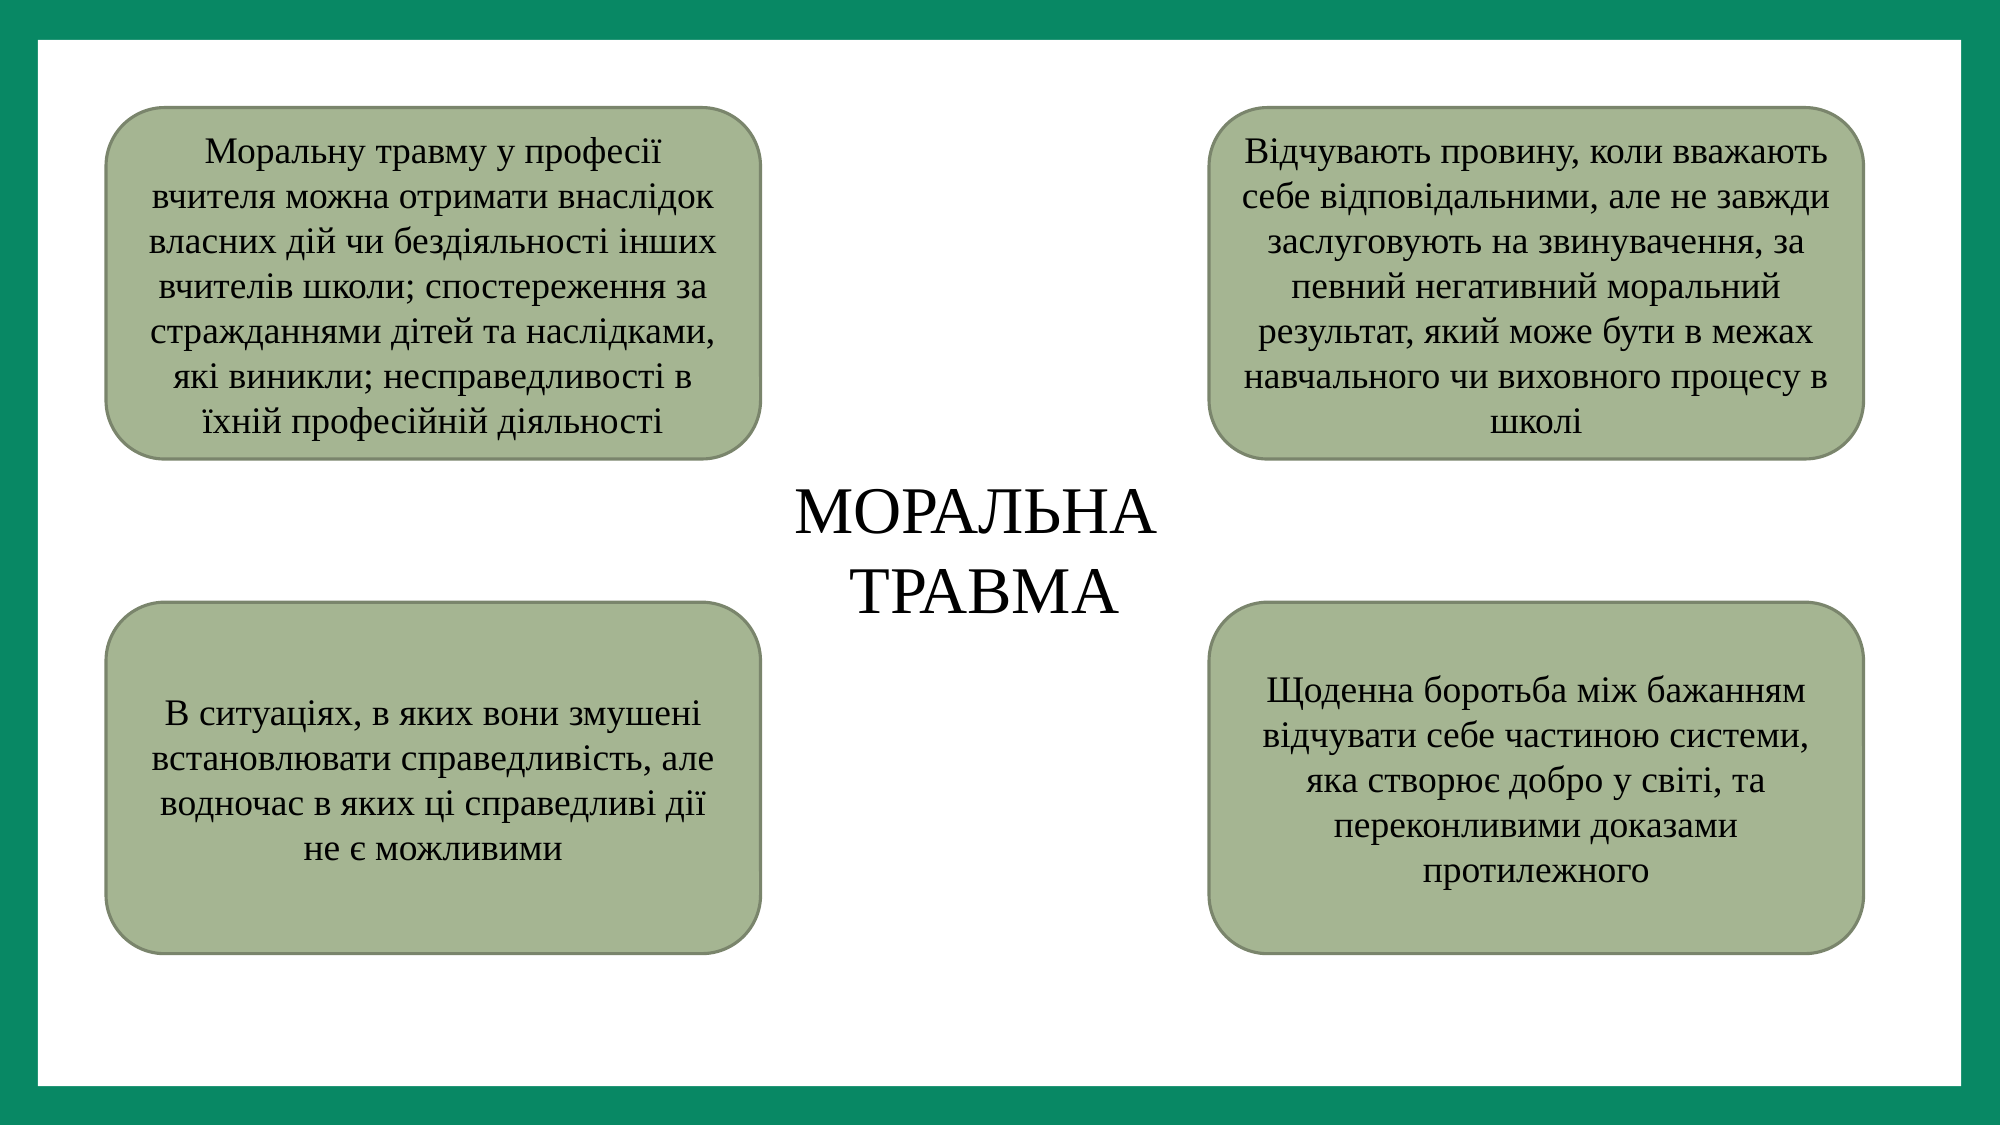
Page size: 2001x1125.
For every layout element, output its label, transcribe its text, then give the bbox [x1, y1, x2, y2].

text_box Моральну травму у професії вчителя можна отримати внаслідок власних дій чи бездіяльності інших вчителів школи; спостереження за стражданнями дітей та наслідками, які виникли; несправедливості в їхній професійній діяльності [104, 105, 763, 461]
text_box Щоденна боротьба між бажанням відчувати себе частиною системи, яка створює добро у світі, та переконливими доказами протилежного [1207, 600, 1866, 956]
text_box В ситуаціях, в яких вони змушені встановлювати справедливість, але водночас в яких ці справедливі дії не є можливими [104, 600, 763, 956]
text_box МОРАЛЬНА ТРАВМА [527, 459, 1443, 634]
text_box Відчувають провину, коли вважають себе відповідальними, але не завжди заслуговують на звинувачення, за певний негативний моральний результат, який може бути в межах навчального чи виховного процесу в школі [1207, 105, 1866, 461]
